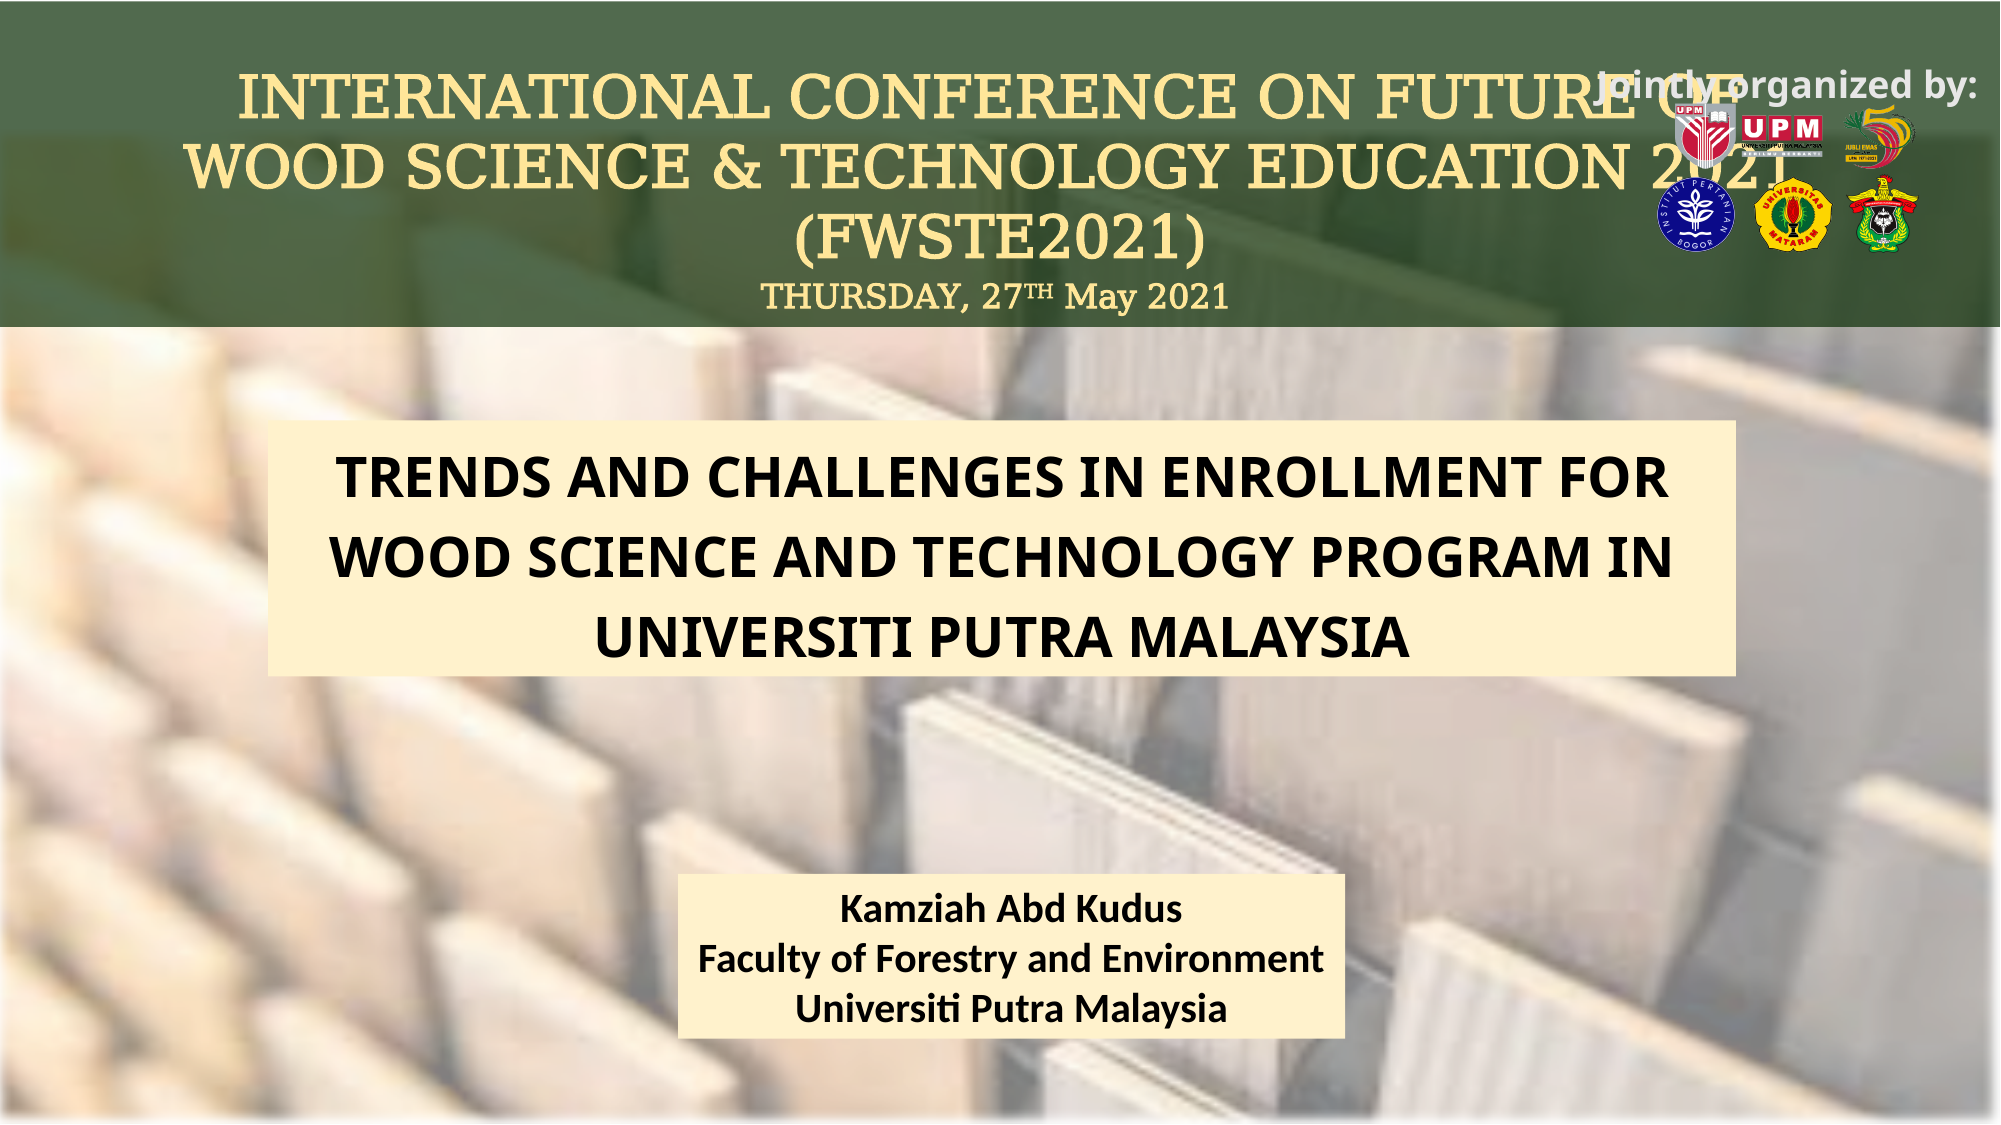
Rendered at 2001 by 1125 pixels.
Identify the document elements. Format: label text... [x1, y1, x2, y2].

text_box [1655, 53, 1920, 253]
picture [0, 129, 2000, 1124]
text_box INTERNATIONAL CONFERENCE ON FUTURE OF WOOD SCIENCE & TECHNOLOGY EDUCATION 2021 (FWSTE2021) [0, 1, 2000, 129]
